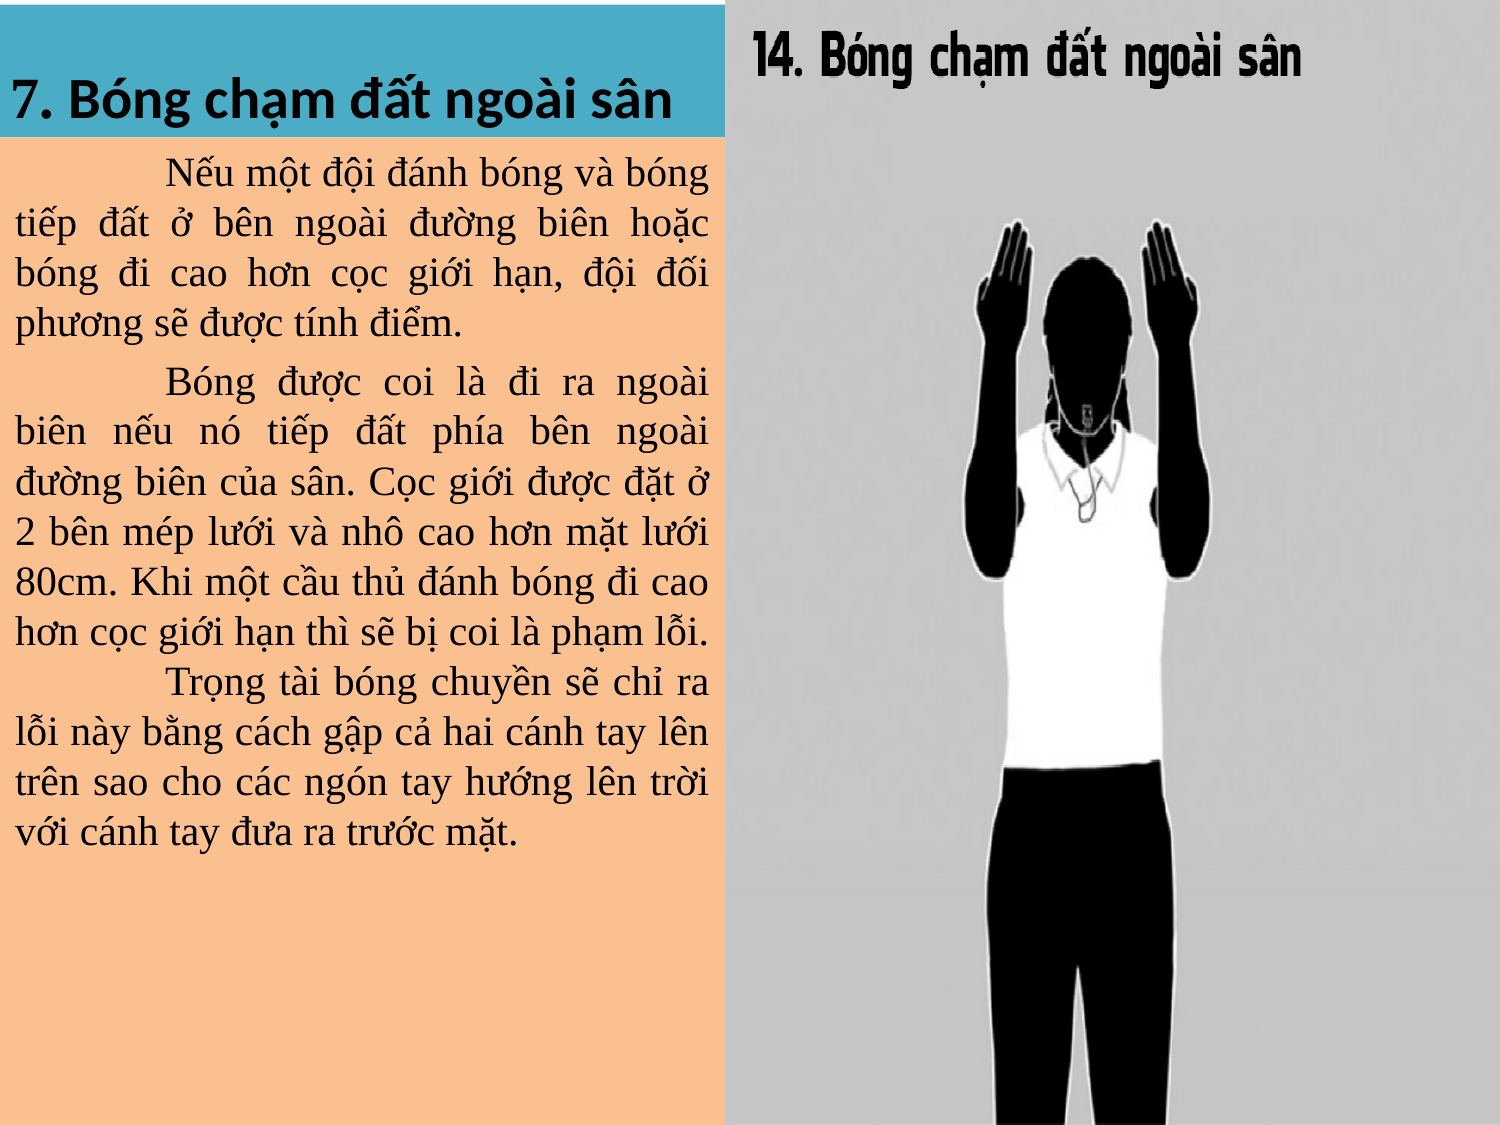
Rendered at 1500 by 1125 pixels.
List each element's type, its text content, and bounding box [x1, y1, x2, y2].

title 7. Bóng chạm đất ngoài sân [0, 4, 719, 137]
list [724, 0, 1500, 1125]
list Nếu một đội đánh bóng và bóng tiếp đất ở bên ngoài đường biên hoặc bóng đi cao hơn cọc giới hạn, đội đối phương sẽ được tính điểm. Bóng được coi là đi ra ngoài biên nếu nó tiếp đất phía bên ngoài đường biên của sân. Cọc giới được đặt ở 2 bên mép lưới và nhô cao hơn mặt lưới 80cm. Khi một cầu thủ đánh bóng đi cao hơn cọc giới hạn thì sẽ bị coi là phạm lỗi. Trọng tài bóng chuyền sẽ chỉ ra lỗi này bằng cách gập cả hai cánh tay lên trên sao cho các ngón tay hướng lên trời với cánh tay đưa ra trước mặt. [0, 137, 719, 1125]
